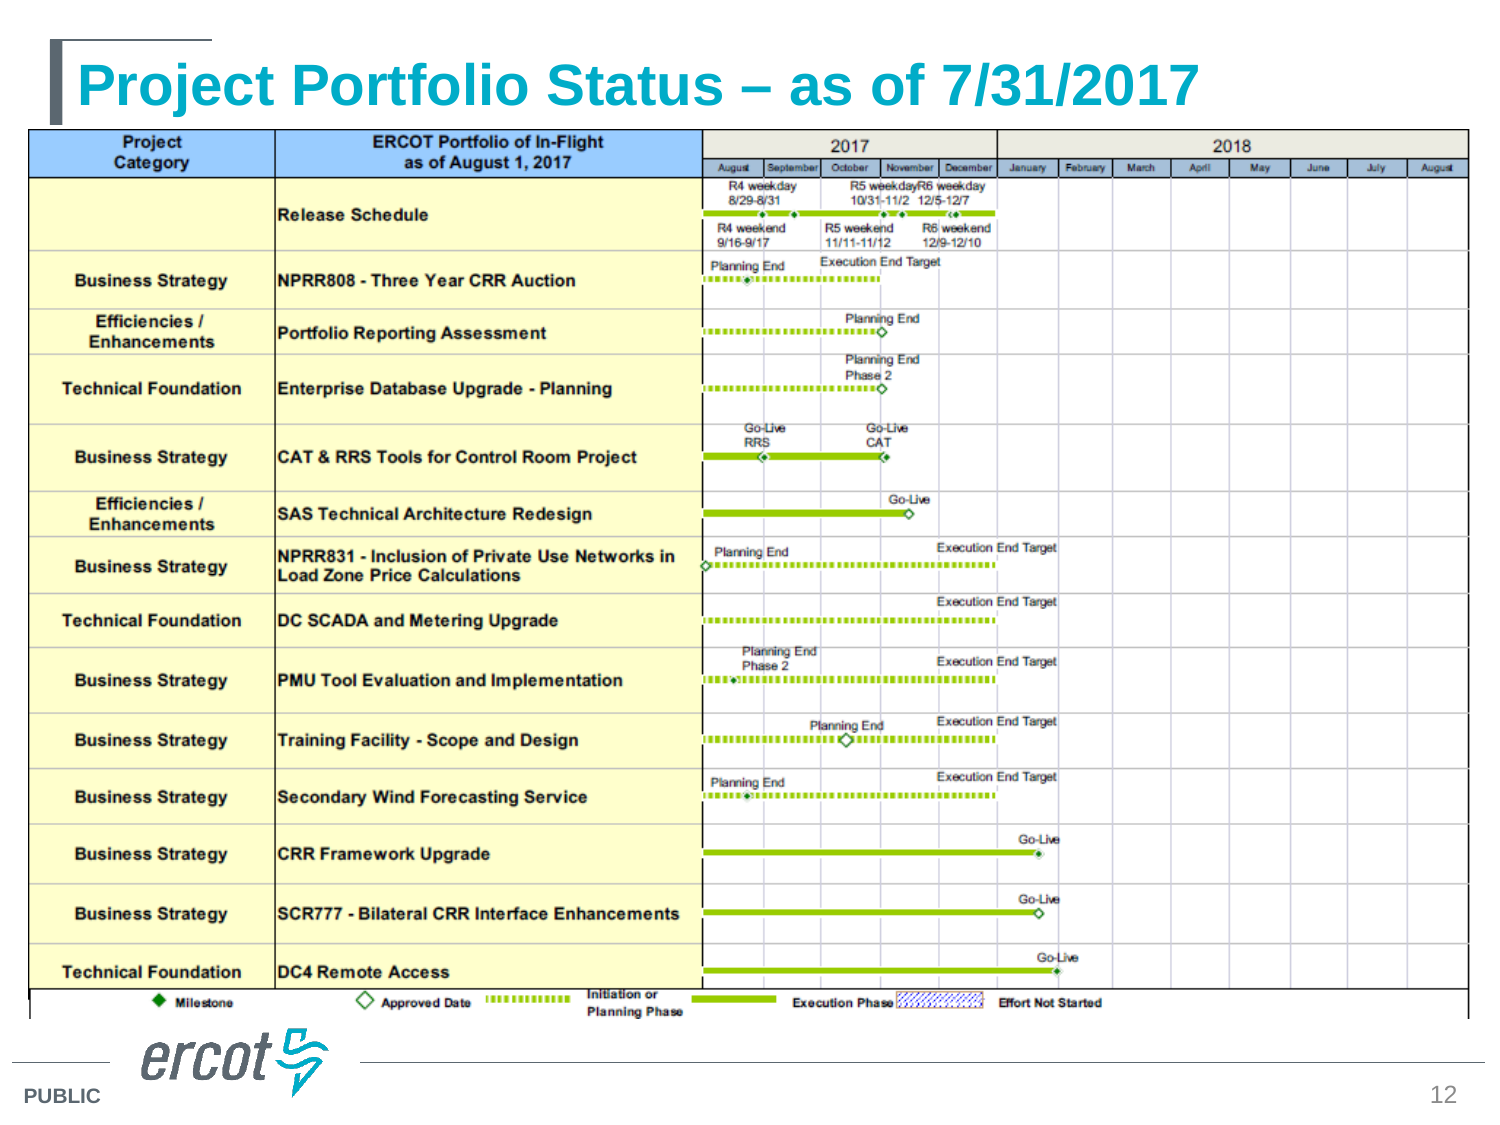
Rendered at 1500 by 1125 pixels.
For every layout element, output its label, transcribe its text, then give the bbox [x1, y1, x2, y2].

slide_number 12 [1412, 1076, 1475, 1112]
picture [28, 129, 1471, 1019]
title Project Portfolio Status – as of 7/31/2017 [62, 39, 1263, 125]
picture [137, 1024, 332, 1100]
